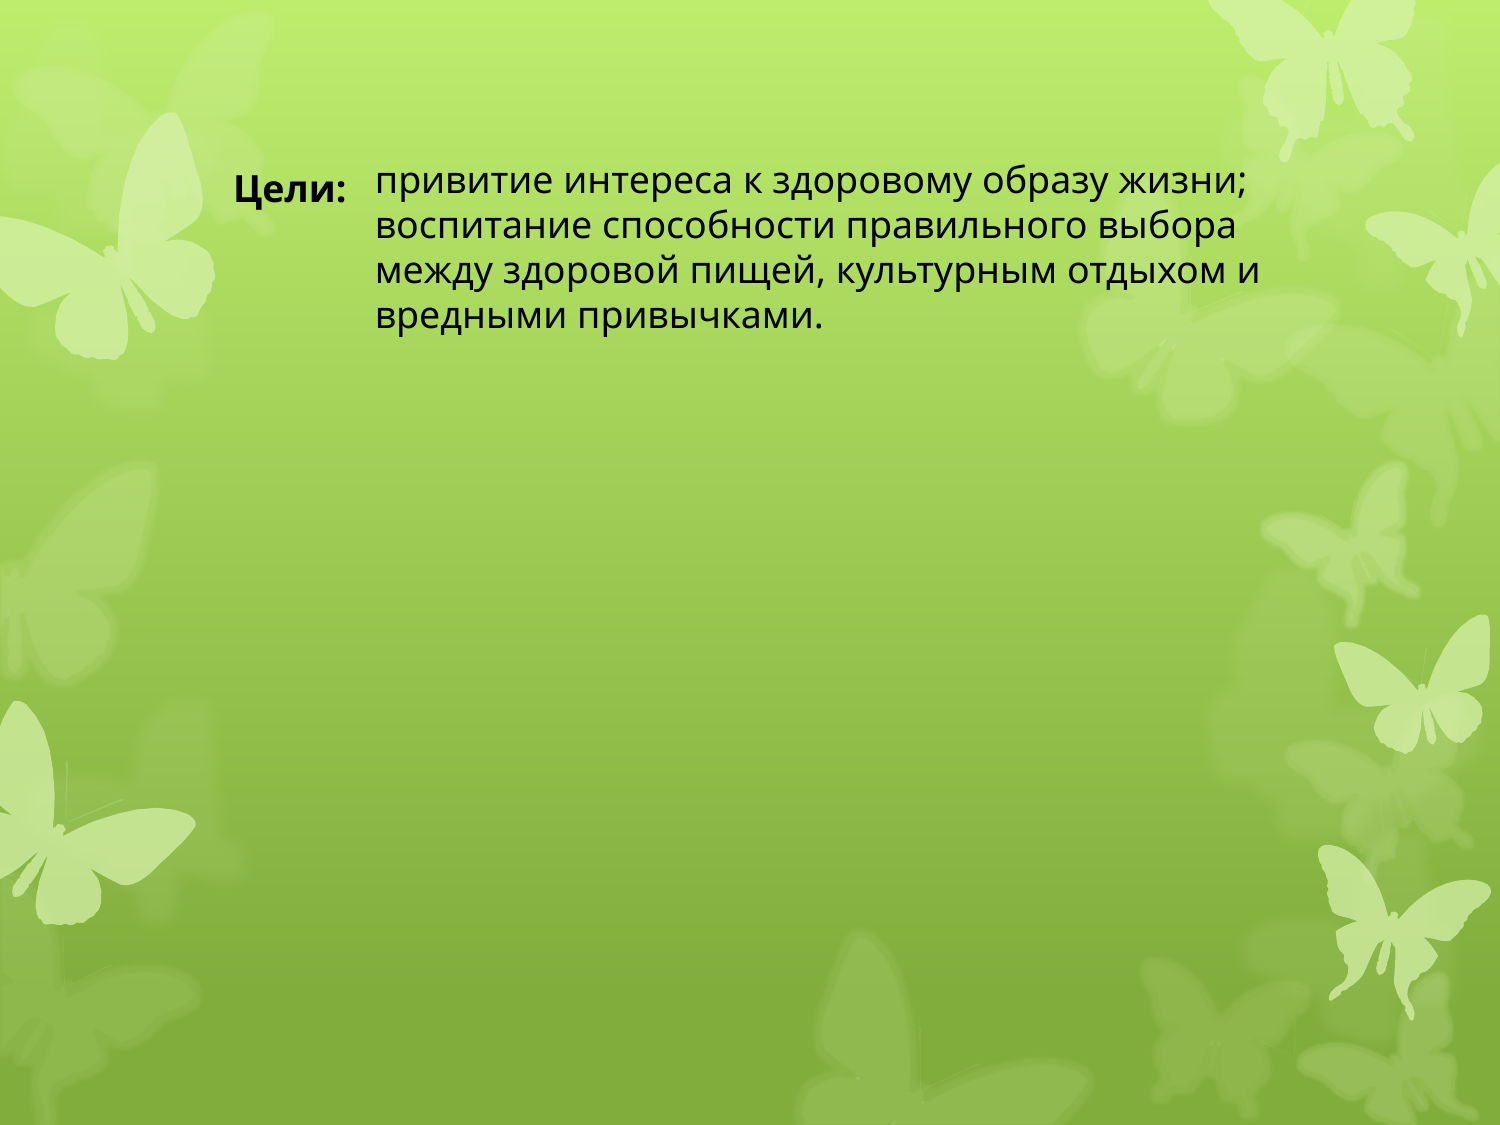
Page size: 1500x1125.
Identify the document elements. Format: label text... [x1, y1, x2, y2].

text_box Цели: [218, 157, 360, 218]
text_box привитие интереса к здоровому образу жизни; воспитание способности правильного выбора между здоровой пищей, культурным отдыхом и вредными привычками. [360, 148, 1376, 344]
